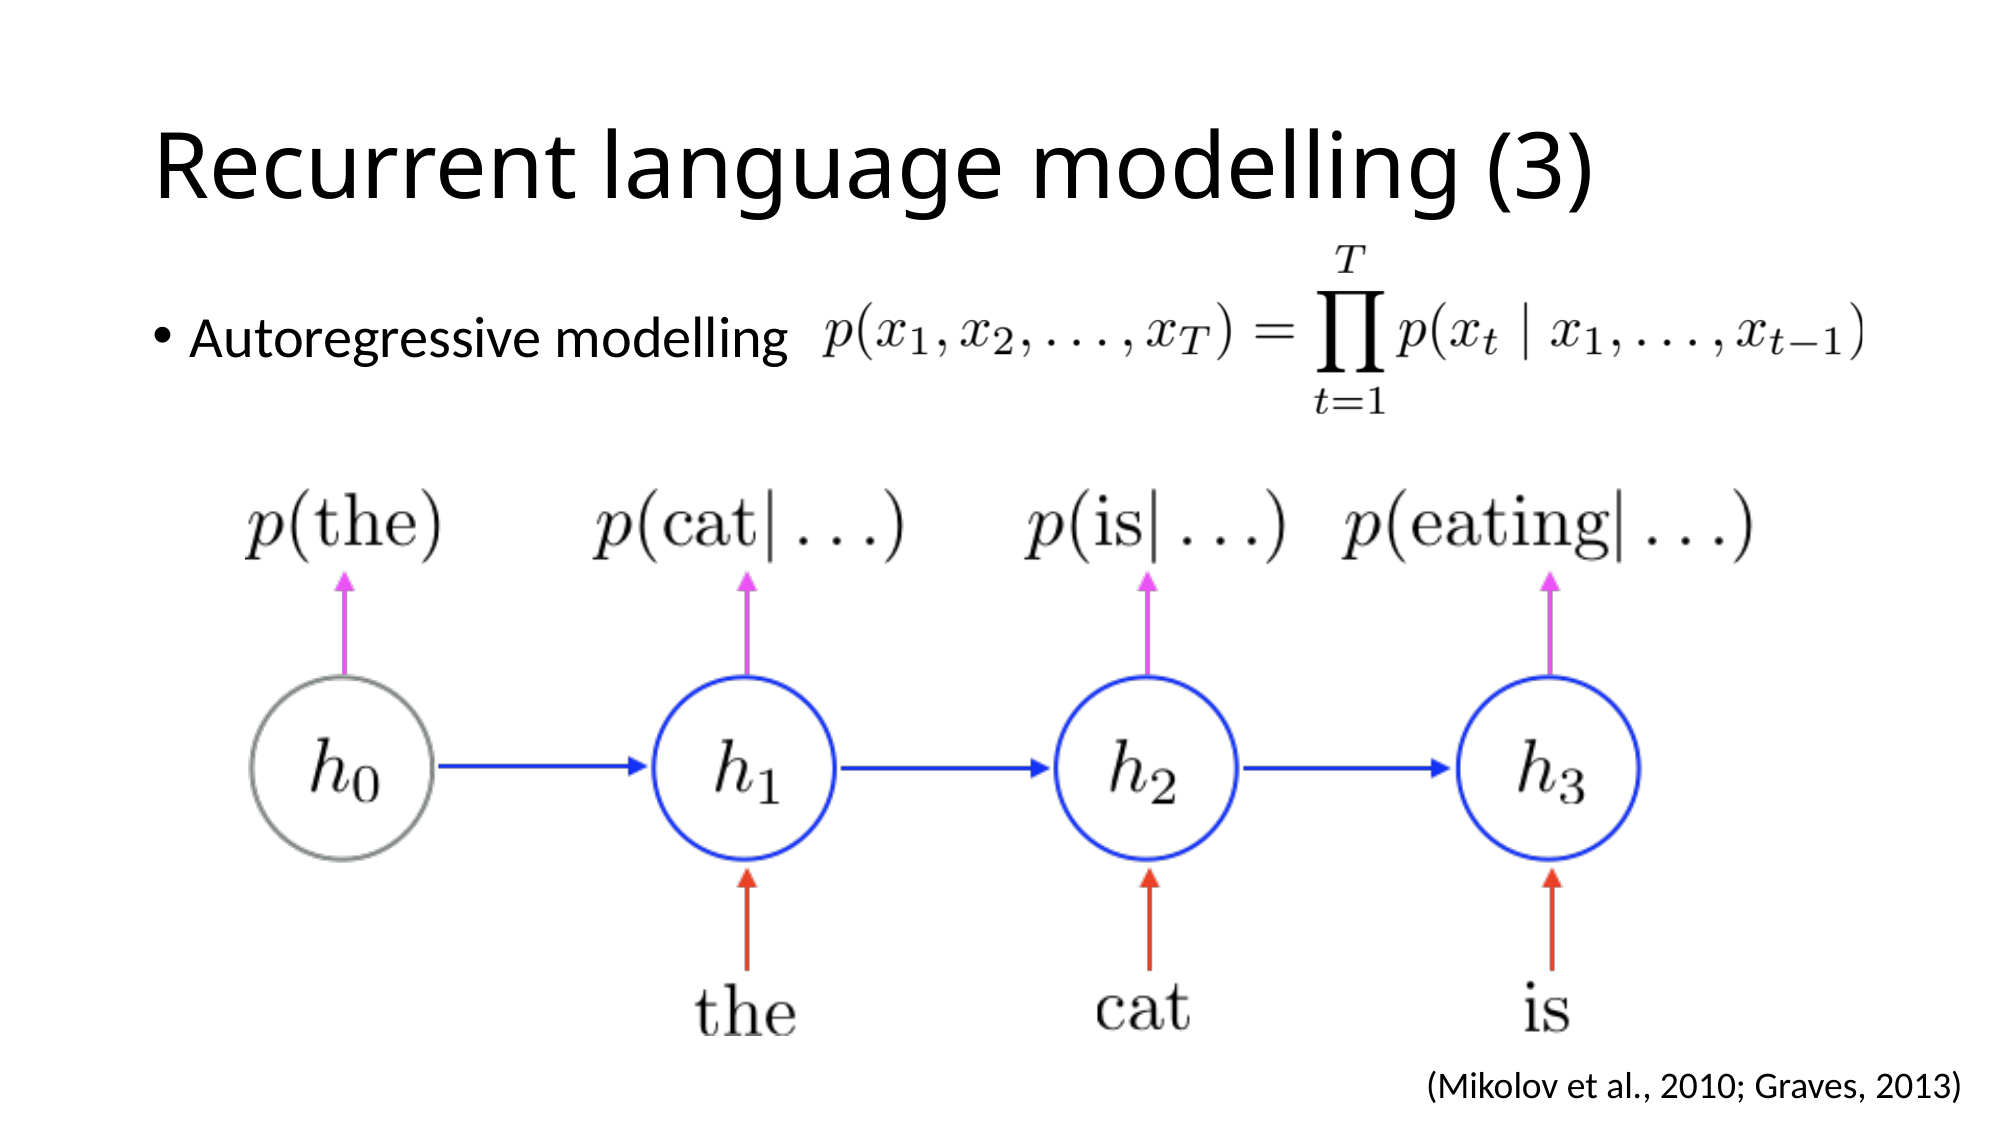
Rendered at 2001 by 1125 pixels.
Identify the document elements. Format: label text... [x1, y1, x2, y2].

text_box (Mikolov et al., 2010; Graves, 2013) [1411, 1054, 2000, 1114]
list Autoregressive modelling [137, 299, 1863, 1014]
title Recurrent language modelling (3) [137, 59, 1863, 278]
picture [821, 245, 1863, 414]
picture [245, 487, 1755, 1036]
